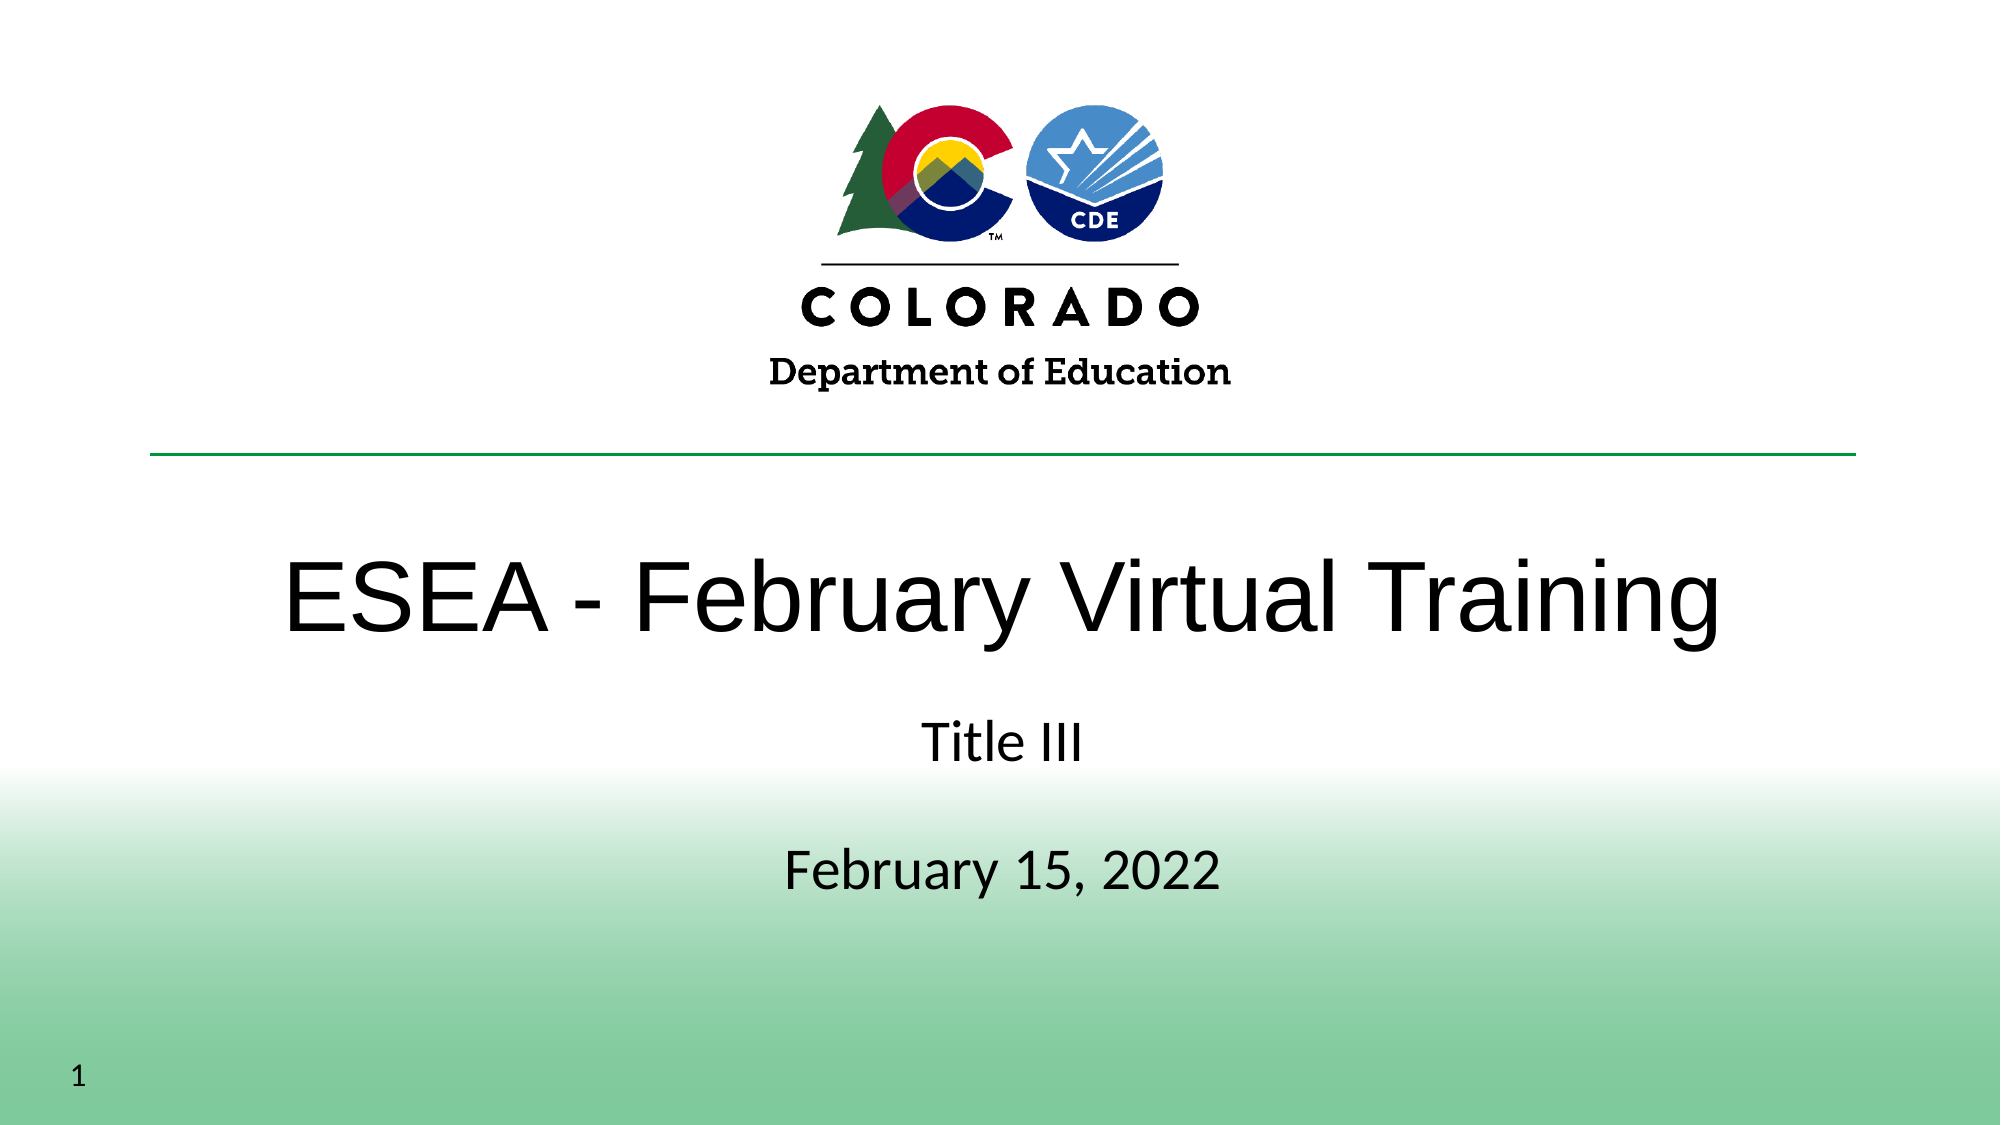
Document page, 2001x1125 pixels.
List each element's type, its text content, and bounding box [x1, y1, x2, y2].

subtitle Title III February 15, 2022 [150, 702, 1857, 912]
title ESEA - February Virtual Training [150, 545, 1857, 702]
picture [768, 103, 1232, 393]
slide_number 1 [54, 1042, 505, 1103]
